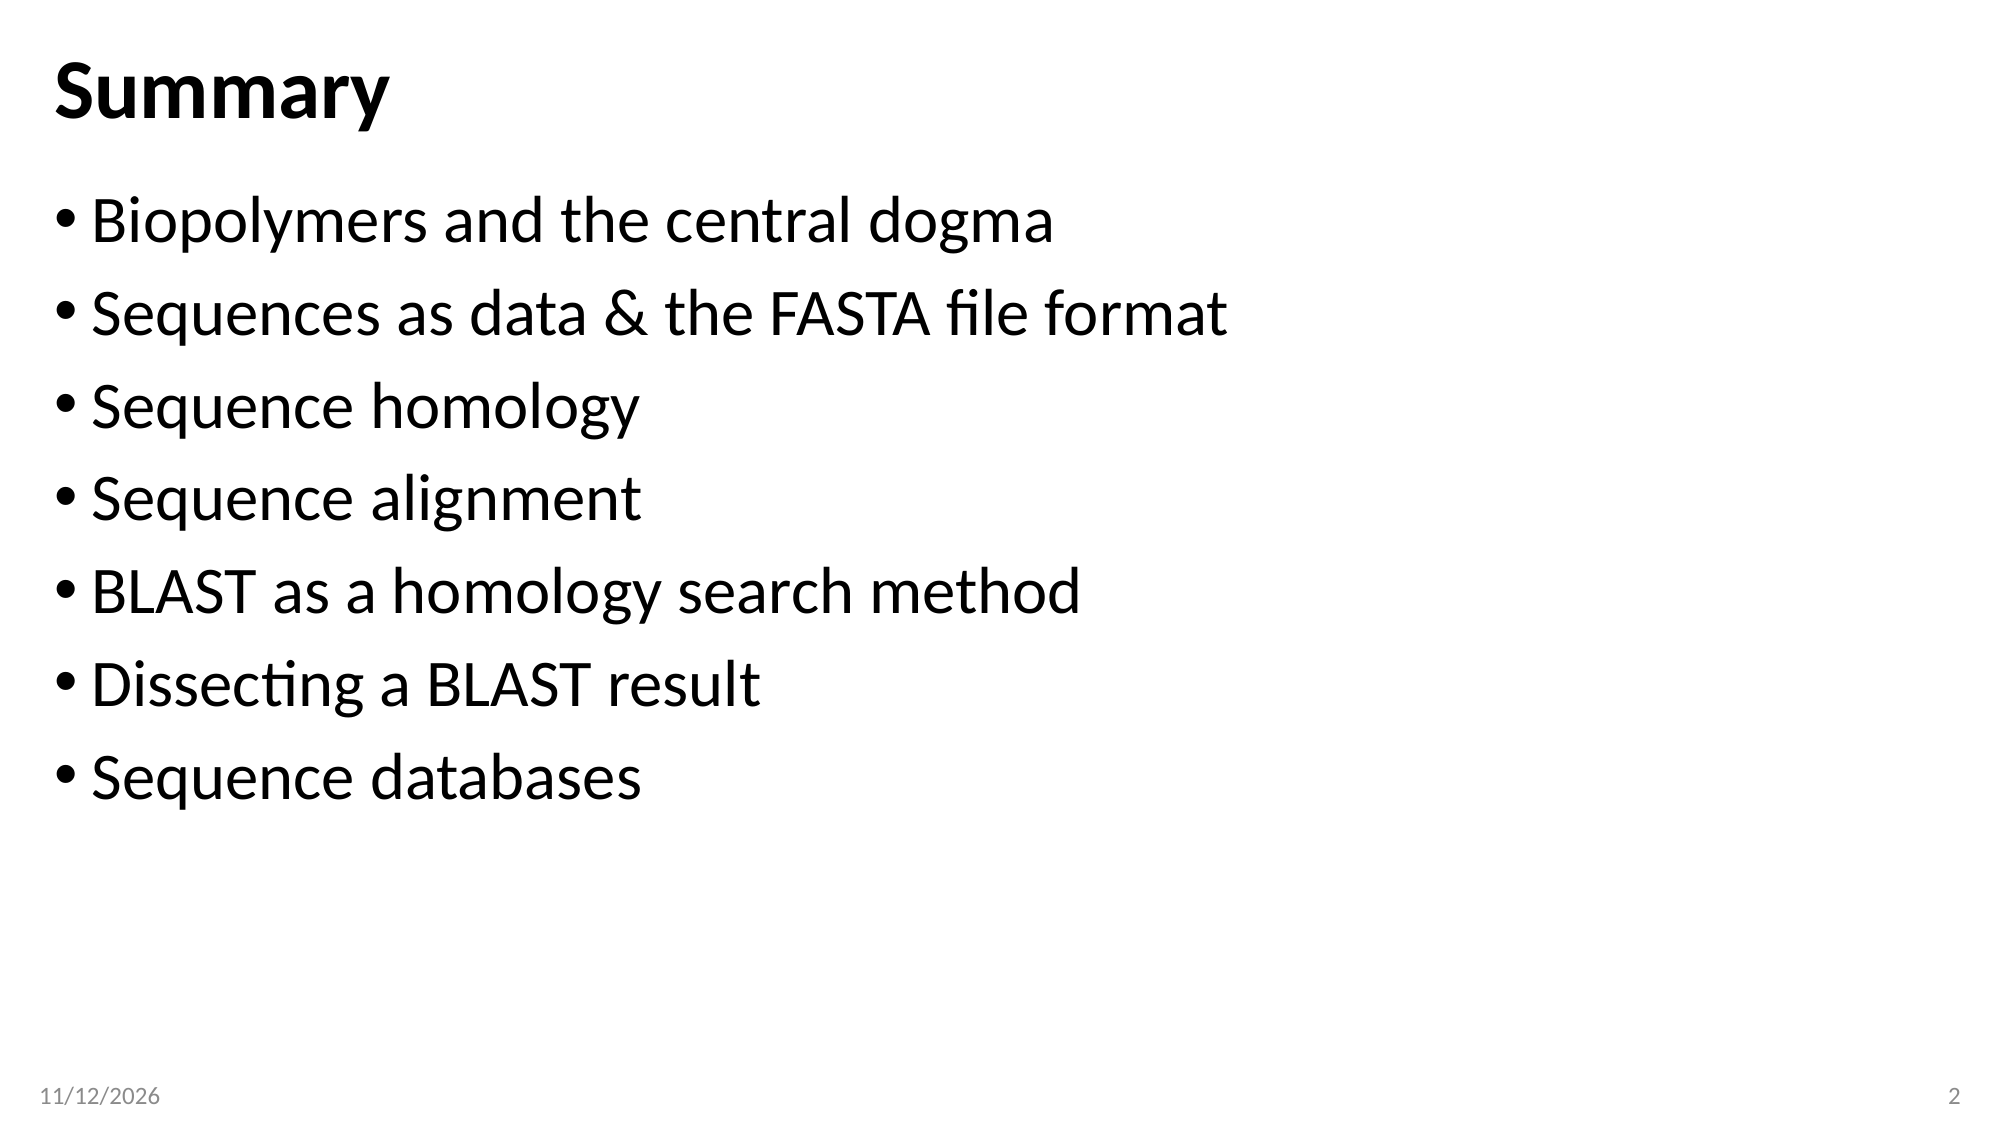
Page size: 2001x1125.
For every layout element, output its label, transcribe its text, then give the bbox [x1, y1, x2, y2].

list Biopolymers and the central dogma Sequences as data & the FASTA file format Sequence homology Sequence alignment BLAST as a homology search method Dissecting a BLAST result Sequence databases [39, 177, 1961, 1065]
slide_number 2 [1510, 1064, 1961, 1125]
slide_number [39, 1064, 490, 1125]
title Summary [39, 37, 1961, 145]
